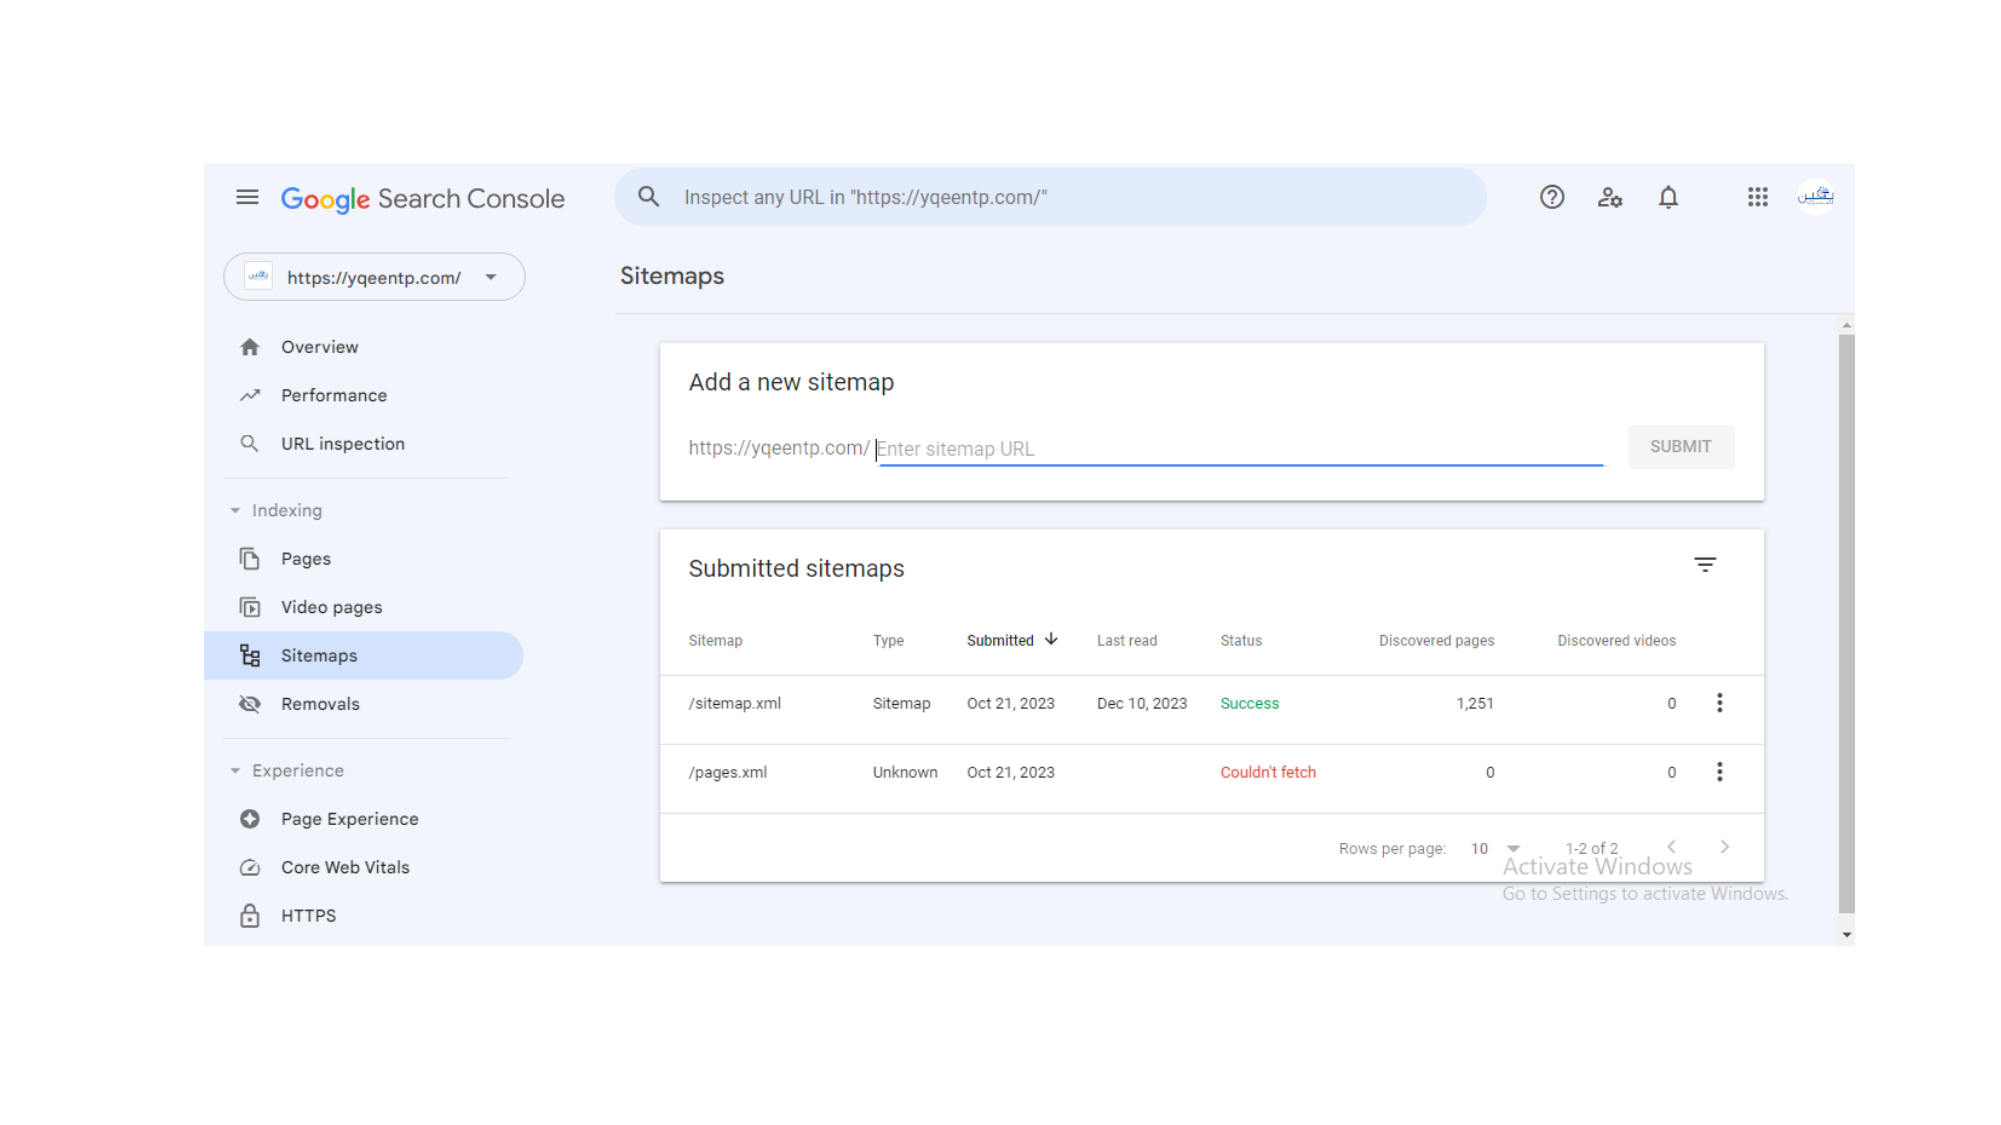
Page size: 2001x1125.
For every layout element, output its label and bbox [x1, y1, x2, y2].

picture [204, 163, 1855, 946]
